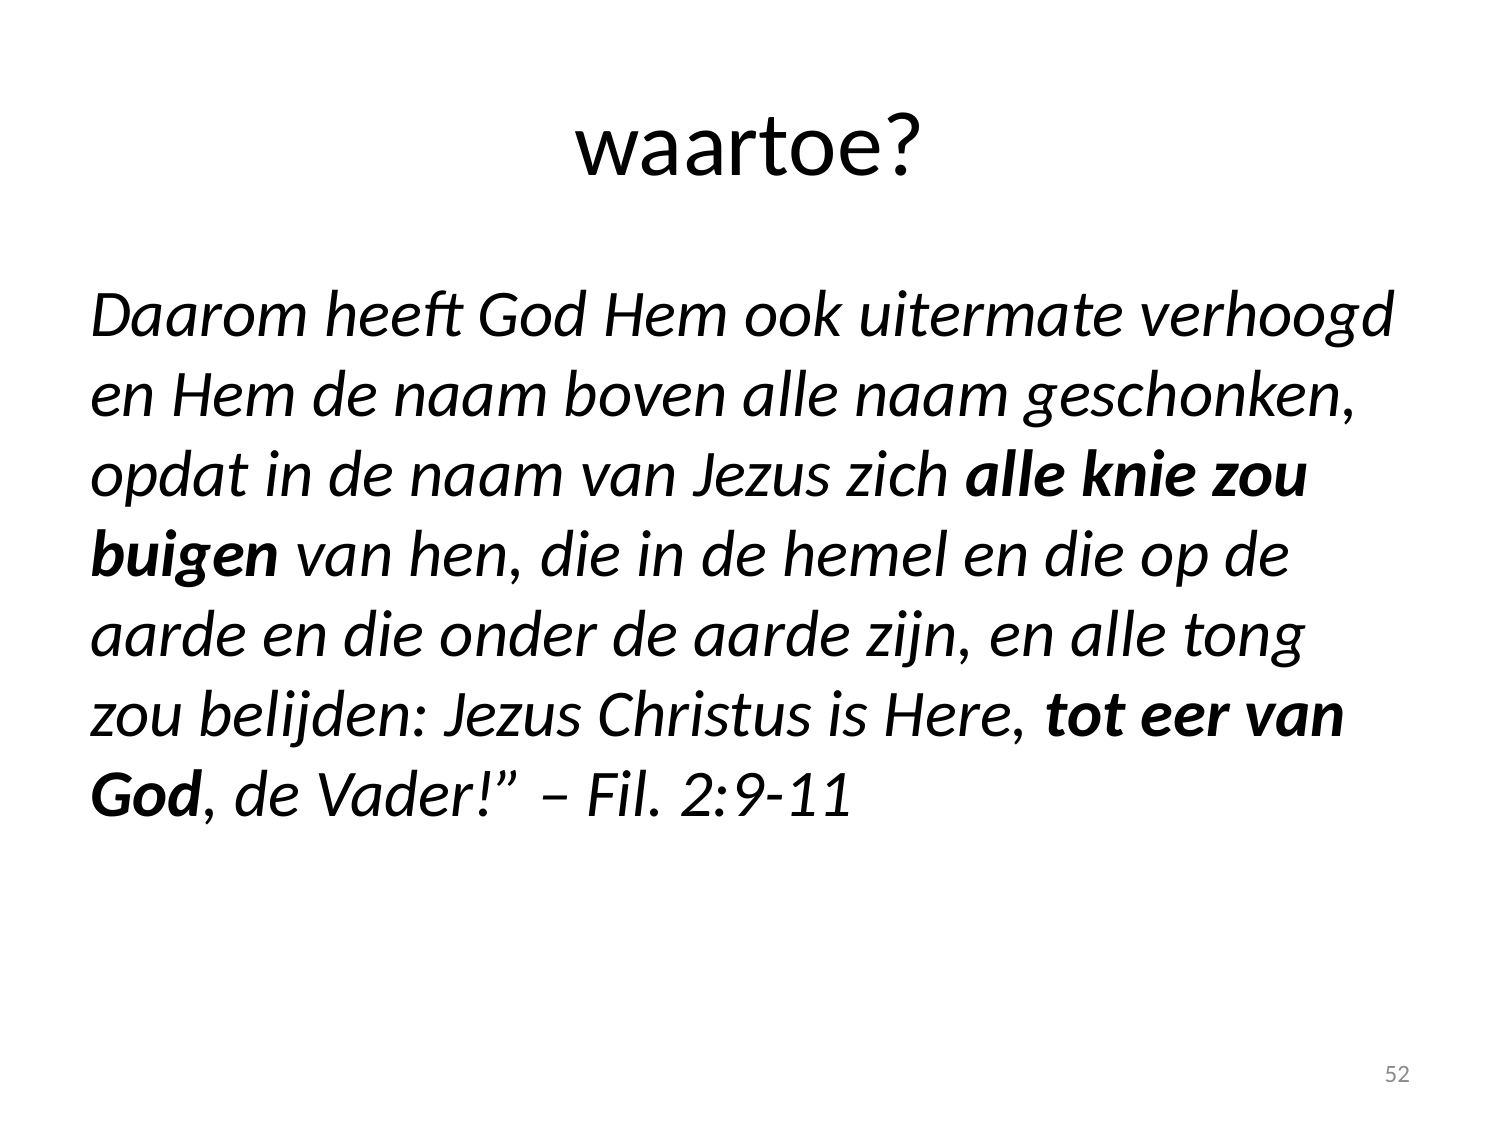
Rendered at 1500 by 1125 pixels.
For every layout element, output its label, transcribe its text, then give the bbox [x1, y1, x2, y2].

slide_number 52 [1074, 1042, 1425, 1103]
list Daarom heeft God Hem ook uitermate verhoogd en Hem de naam boven alle naam geschonken, opdat in de naam van Jezus zich alle knie zou buigen van hen, die in de hemel en die op de aarde en die onder de aarde zijn, en alle tong zou belijden: Jezus Christus is Here, tot eer van God, de Vader!” – Fil. 2:9-11 [75, 262, 1425, 1005]
title waartoe? [75, 45, 1425, 233]
